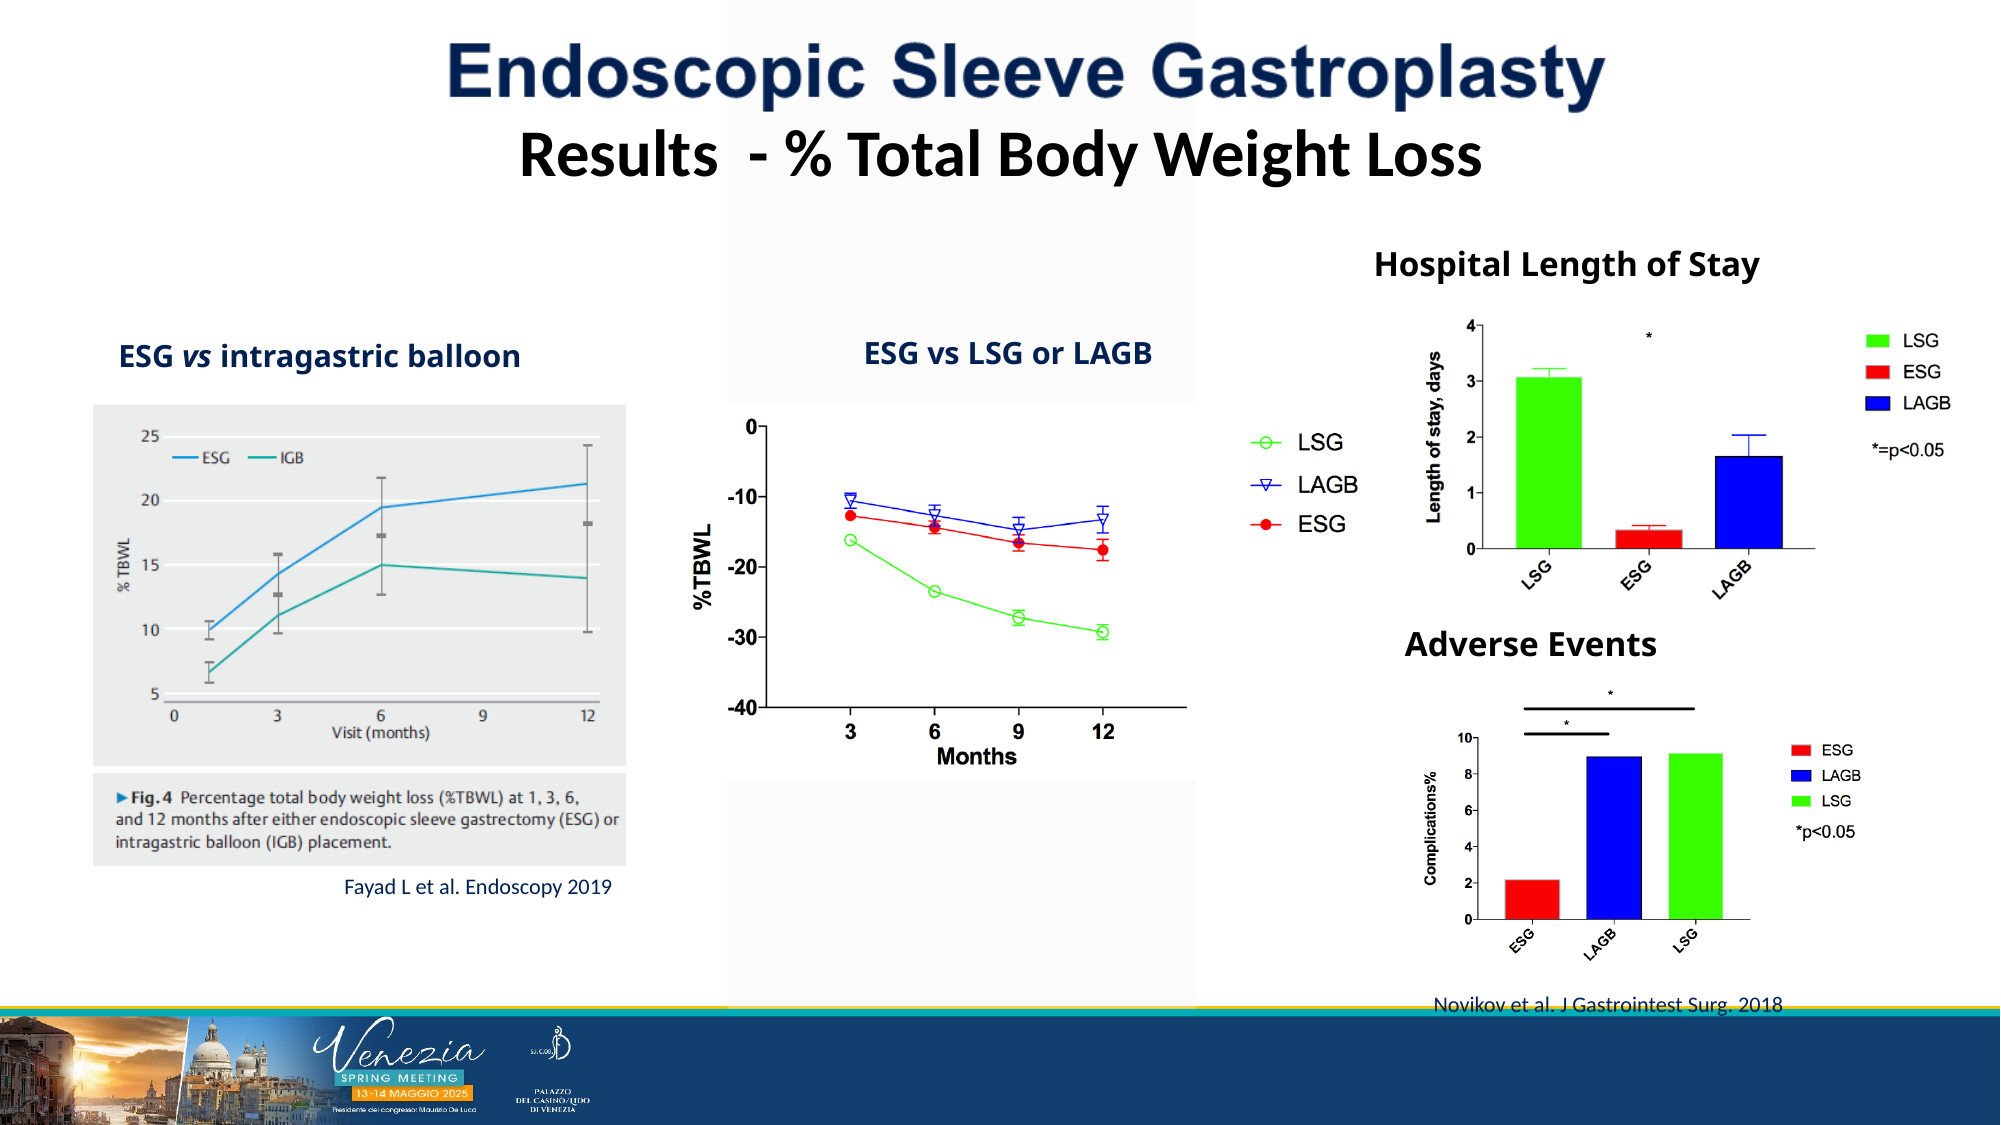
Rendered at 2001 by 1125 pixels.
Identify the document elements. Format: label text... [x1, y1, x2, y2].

text_box ESG vs intragastric balloon [118, 337, 640, 375]
picture [398, 1, 1651, 161]
text_box Results - % Total Body Weight Loss [520, 169, 1533, 191]
picture [92, 402, 631, 866]
text_box Hospital Length of Stay [1373, 247, 1761, 284]
picture [1415, 306, 1958, 606]
text_box Adverse Events [1390, 620, 1673, 671]
text_box ESG vs LSG or LAGB [848, 326, 1246, 399]
text_box Novikov et al. J Gastrointest Surg. 2018 [1418, 972, 1808, 1028]
picture [679, 402, 1367, 781]
picture [1414, 680, 1867, 967]
picture [0, 1017, 609, 1125]
text_box Fayad L et al. Endoscopy 2019 [329, 875, 628, 907]
